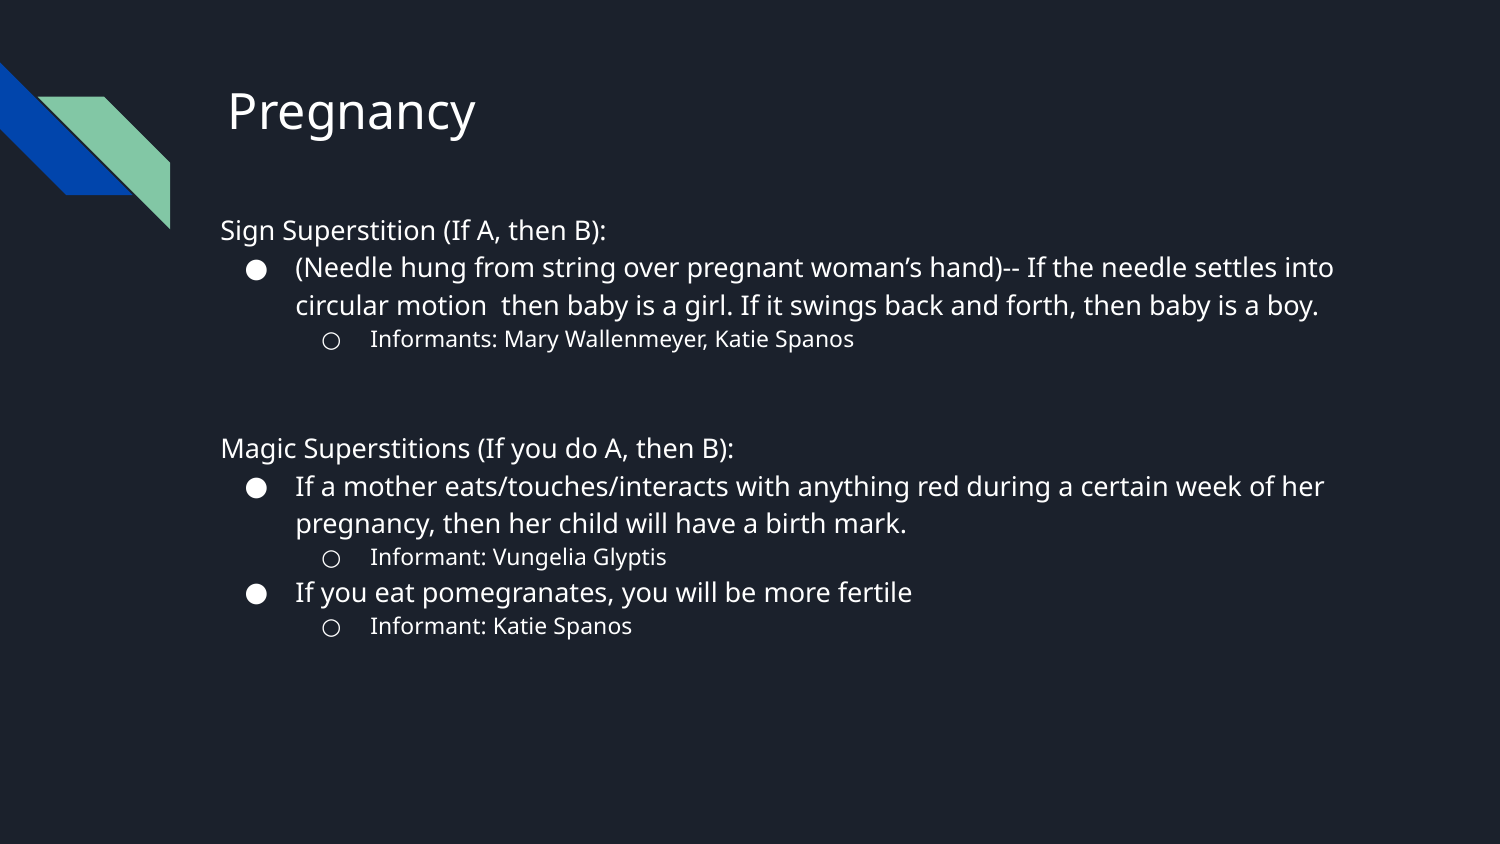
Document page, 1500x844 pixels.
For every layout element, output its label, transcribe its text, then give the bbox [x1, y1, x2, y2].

list Sign Superstition (If A, then B): (Needle hung from string over pregnant woman’s hand)-- If the needle settles into circular motion then baby is a girl. If it swings back and forth, then baby is a boy. Informants: Mary Wallenmeyer, Katie Spanos Magic Superstitions (If you do A, then B): If a mother eats/touches/interacts with anything red during a certain week of her pregnancy, then her child will have a birth mark. Informant: Vungelia Glyptis If you eat pomegranates, you will be more fertile Informant: Katie Spanos [205, 161, 1361, 709]
title Pregnancy [212, 64, 1368, 215]
